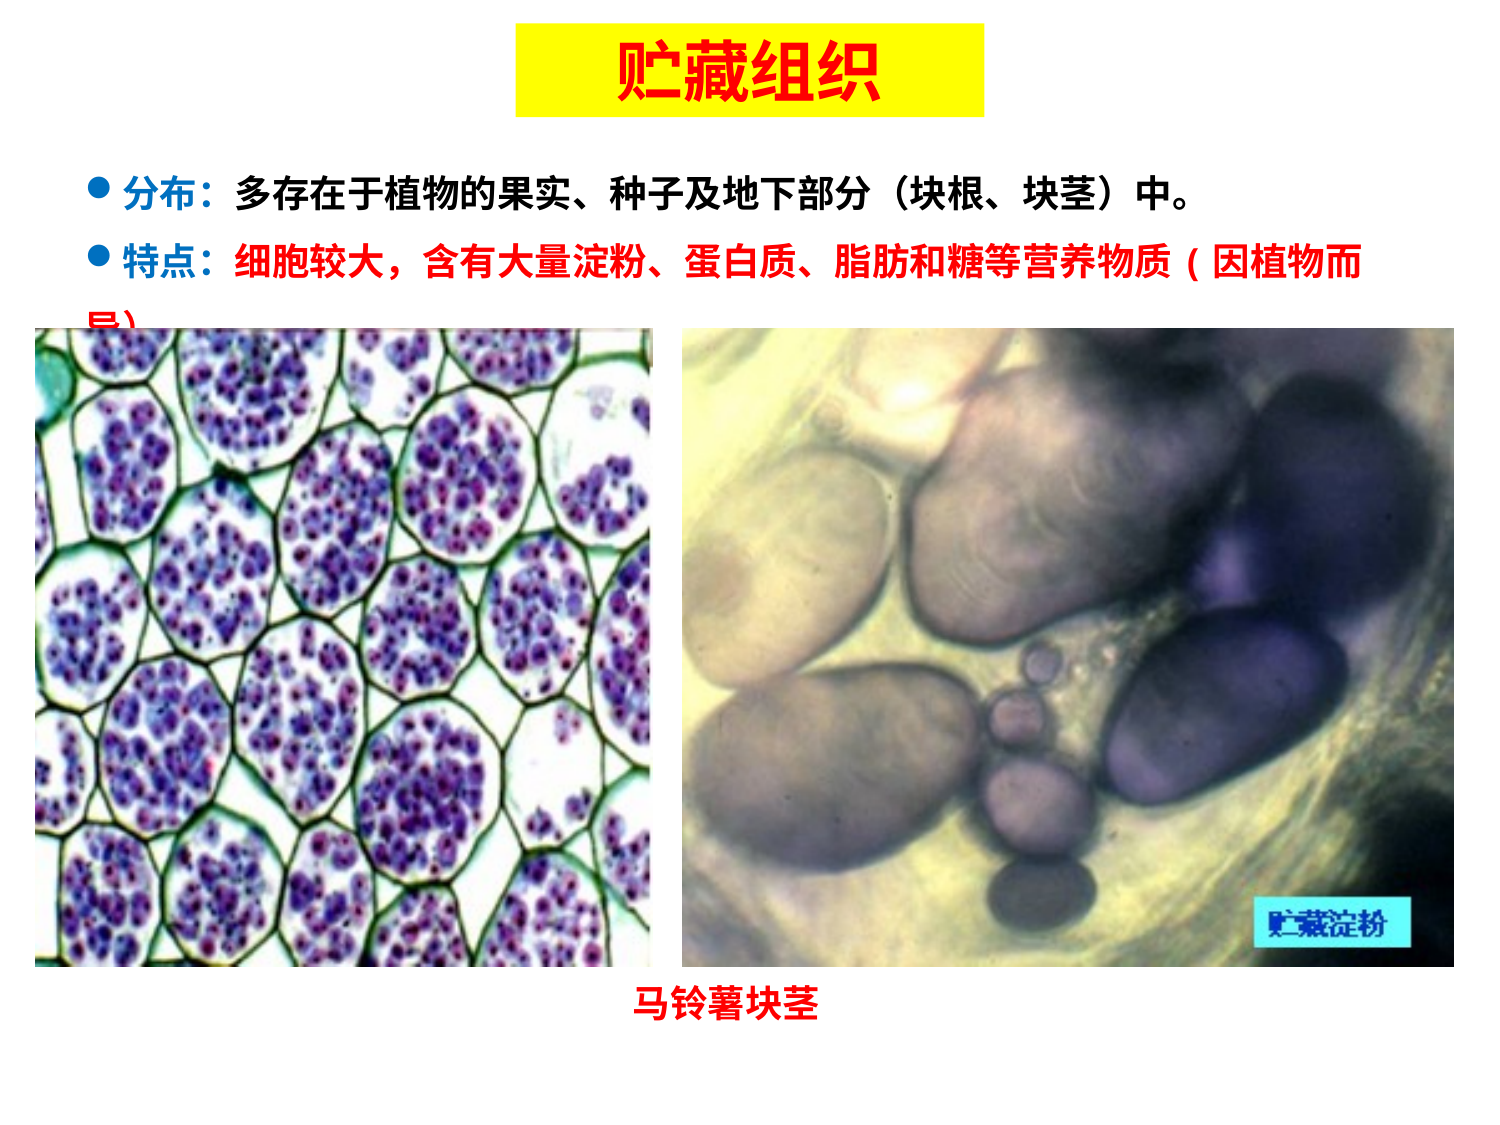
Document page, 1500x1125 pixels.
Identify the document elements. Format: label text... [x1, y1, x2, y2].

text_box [34, 327, 1454, 1044]
text_box 贮藏组织 [515, 23, 985, 118]
text_box 分布：多存在于植物的果实、种子及地下部分（块根、块茎）中。 特点：细胞较大，含有大量淀粉、蛋白质、脂肪和糖等营养物质(因植物而异）。 [70, 140, 1442, 326]
